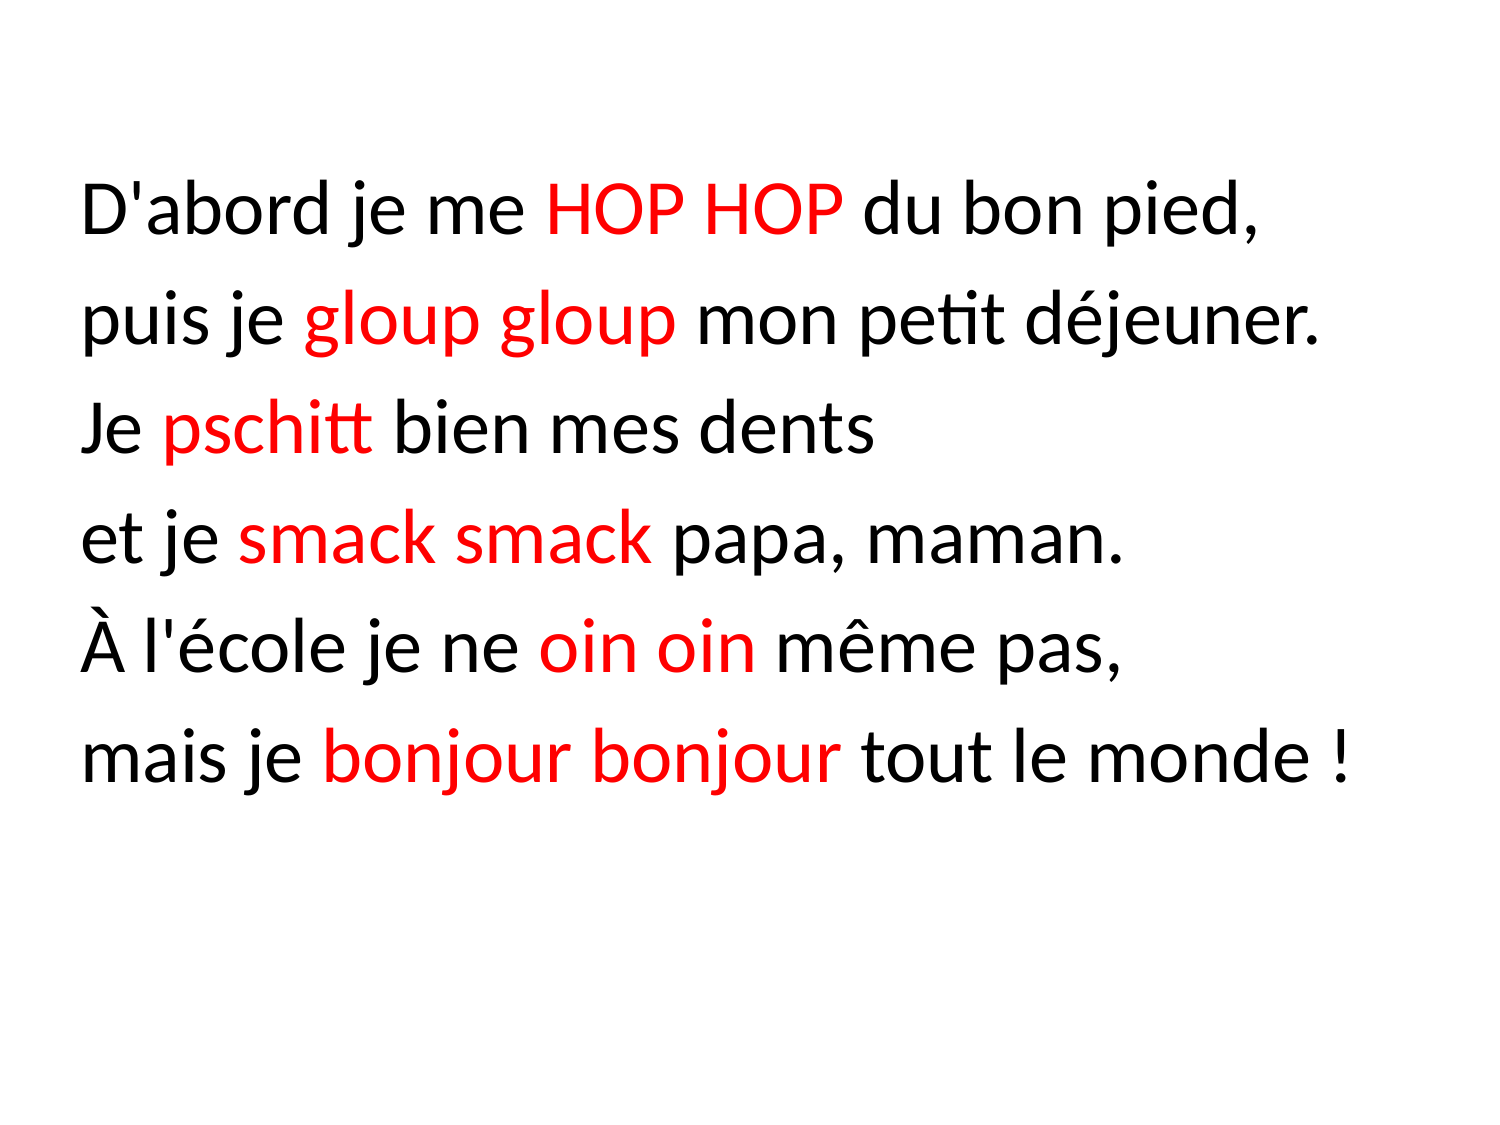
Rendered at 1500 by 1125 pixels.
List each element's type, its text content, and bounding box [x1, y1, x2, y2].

list D'abord je me HOP HOP du bon pied, puis je gloup gloup mon petit déjeuner. Je pschitt bien mes dents et je smack smack papa, maman. À l'école je ne oin oin même pas, mais je bonjour bonjour tout le monde ! [64, 149, 1415, 892]
